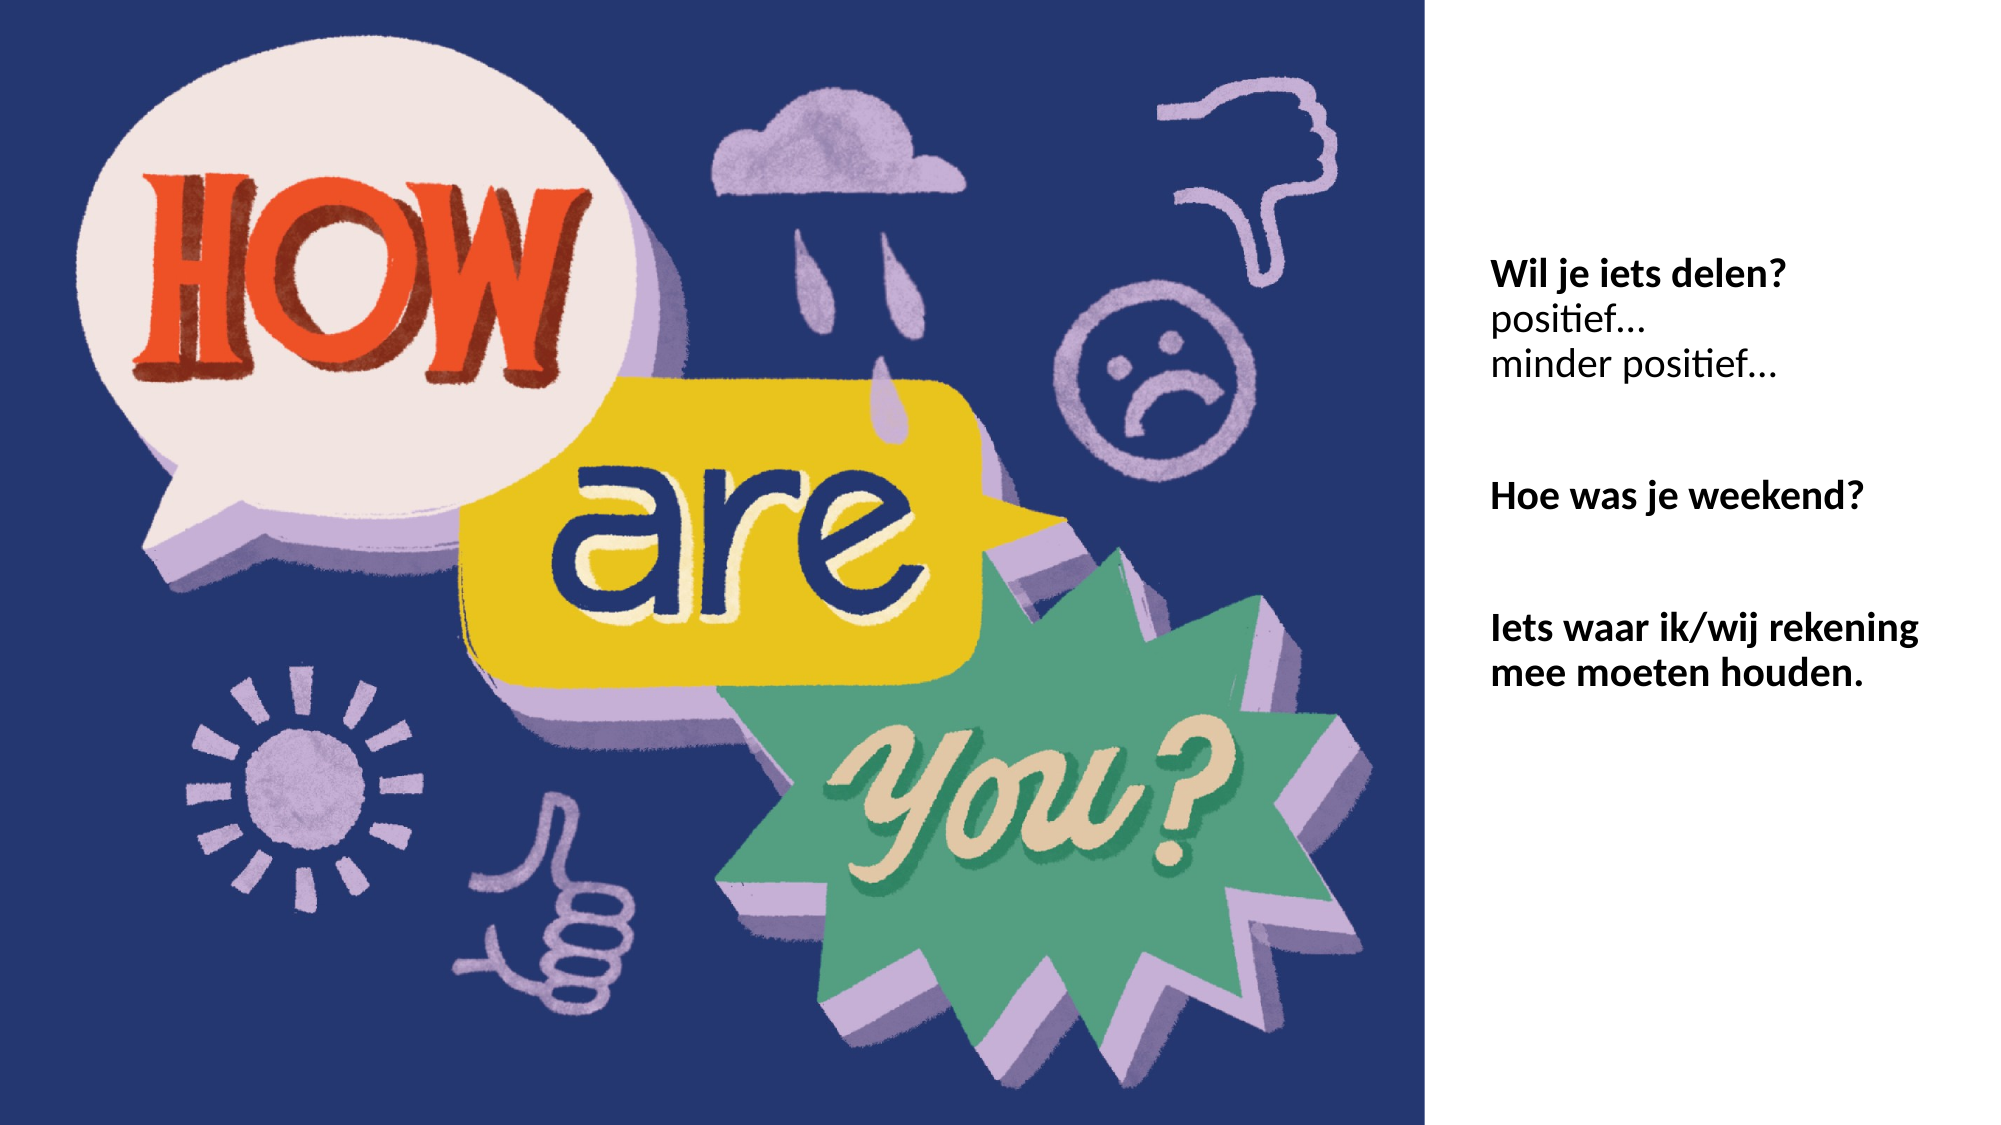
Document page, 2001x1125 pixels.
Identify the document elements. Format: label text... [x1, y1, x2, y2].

picture [0, 0, 1425, 1125]
list Wil je iets delen? positief… minder positief… Hoe was je weekend? Iets waar ik/wij rekening mee moeten houden. [1475, 107, 1959, 1018]
